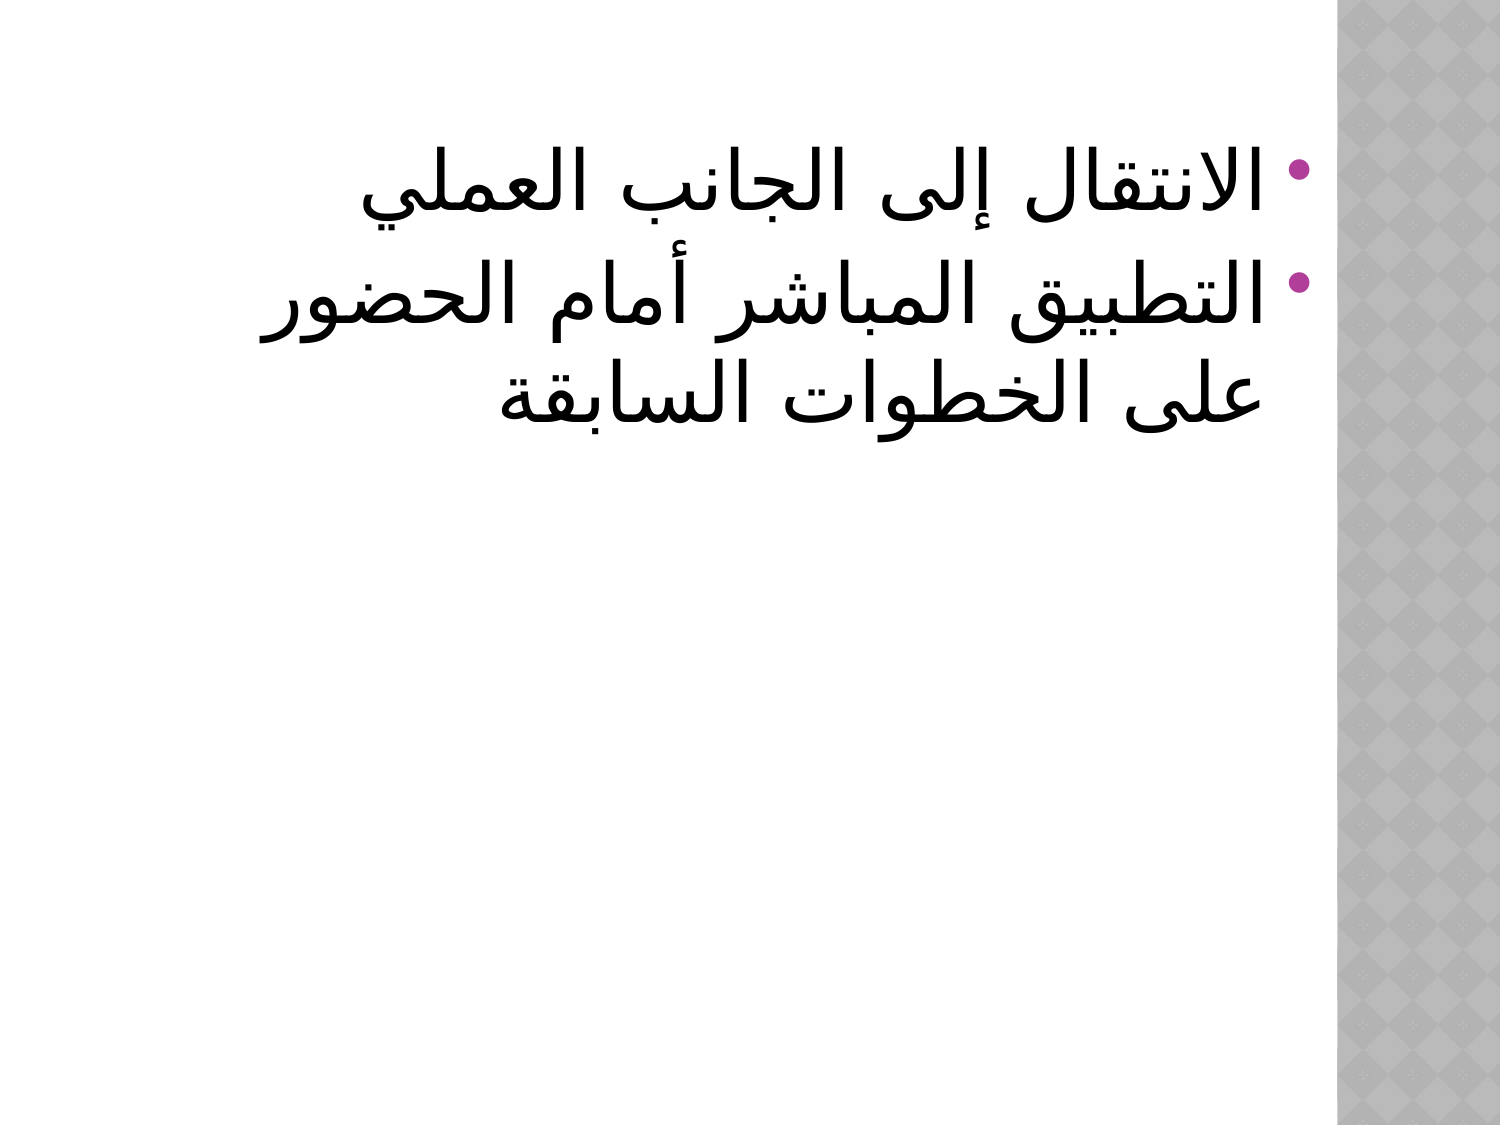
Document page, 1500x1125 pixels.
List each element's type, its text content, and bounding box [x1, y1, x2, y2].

list الانتقال إلى الجانب العملي التطبيق المباشر أمام الحضور على الخطوات السابقة [187, 120, 1329, 690]
